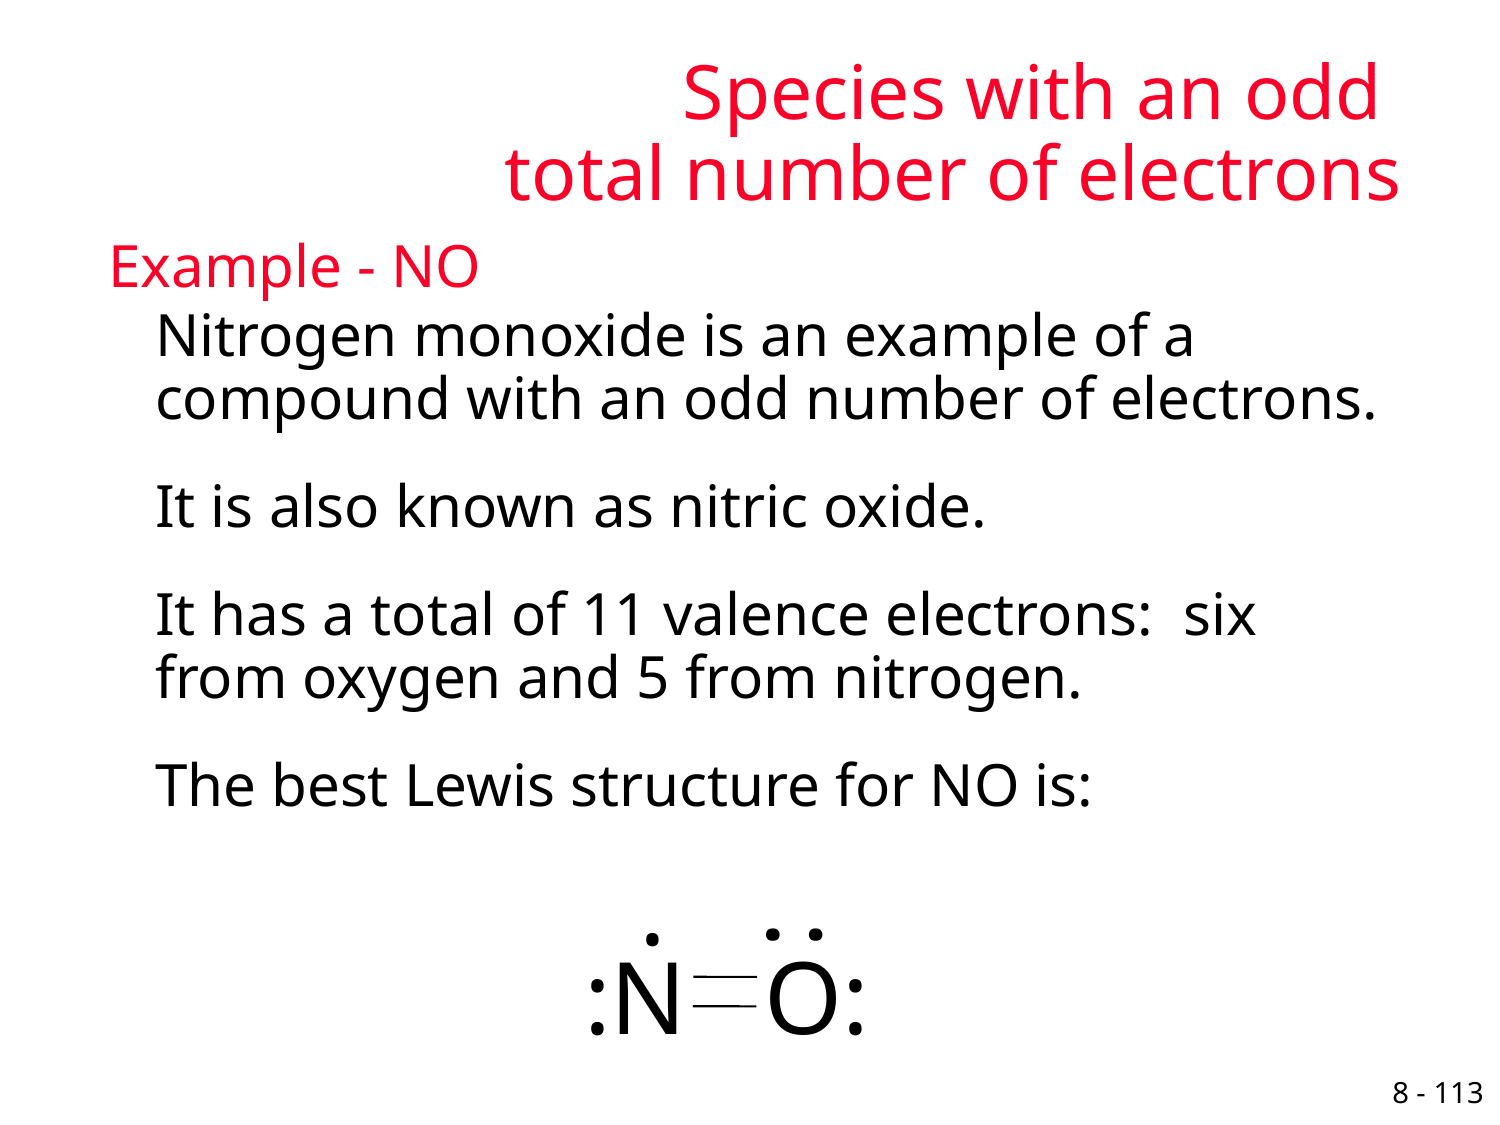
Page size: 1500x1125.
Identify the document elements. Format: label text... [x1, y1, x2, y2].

title Species with an odd total number of electrons [66, 57, 1418, 214]
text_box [565, 837, 889, 1063]
list Example - NO Nitrogen monoxide is an example of a compound with an odd number of electrons. It is also known as nitric oxide. It has a total of 11 valence electrons: six from oxygen and 5 from nitrogen. The best Lewis structure for NO is: [92, 229, 1419, 845]
